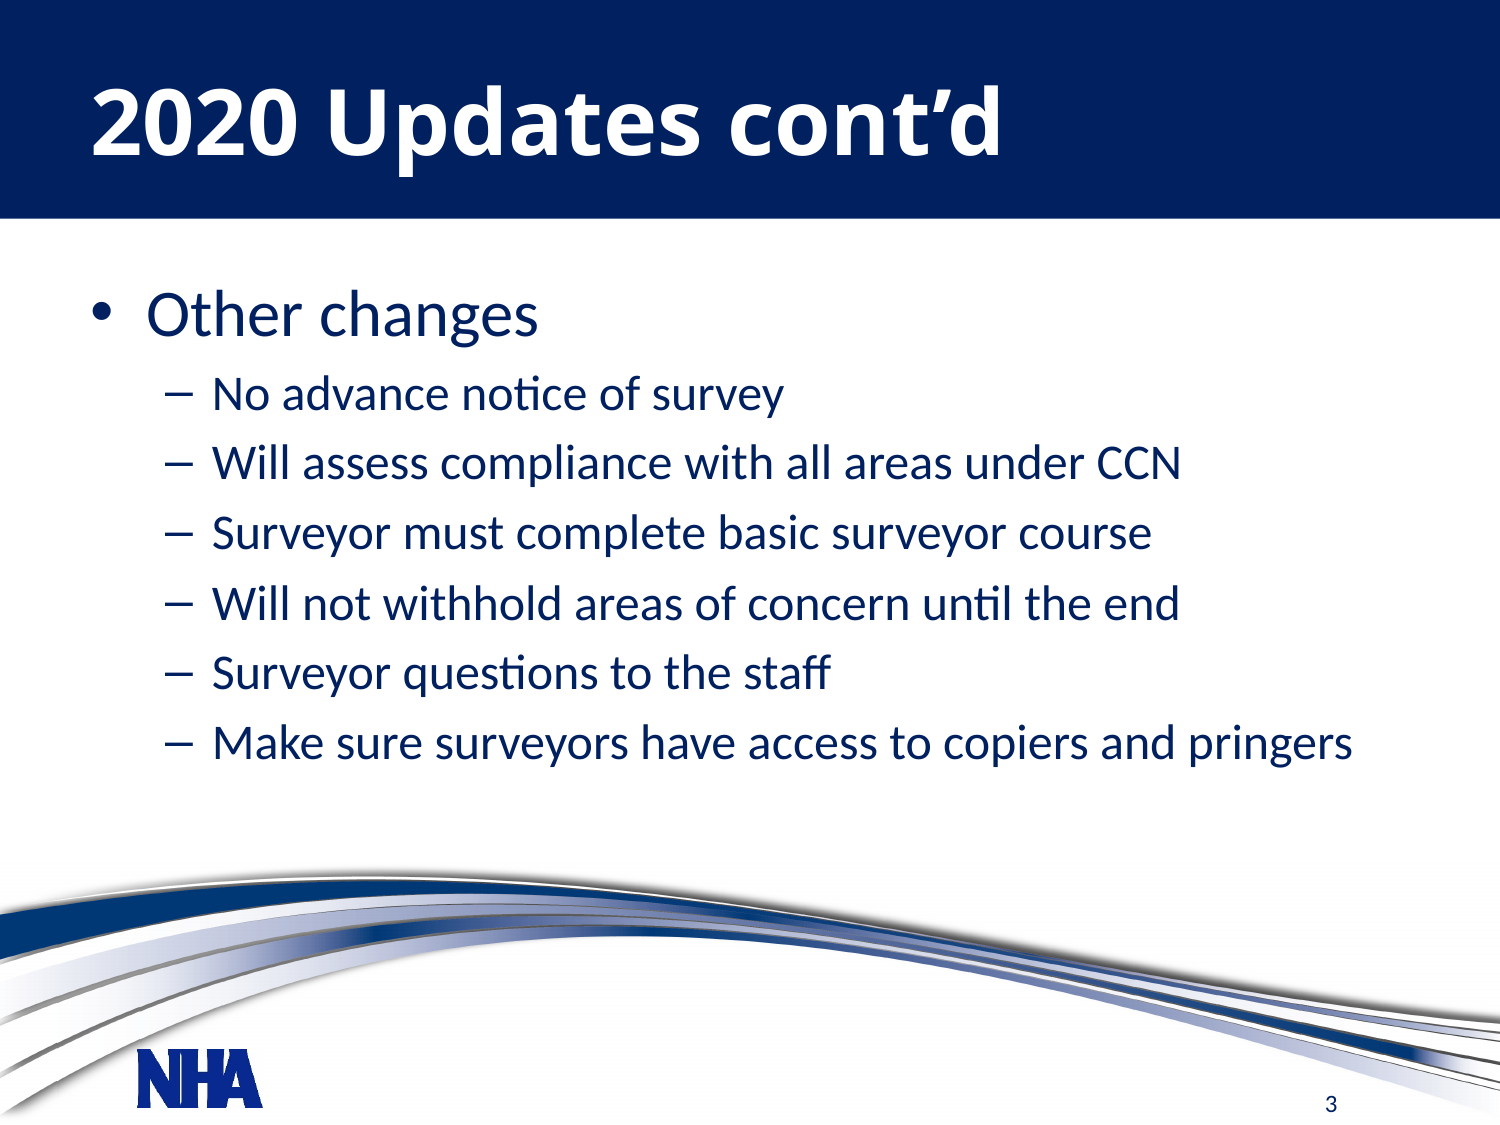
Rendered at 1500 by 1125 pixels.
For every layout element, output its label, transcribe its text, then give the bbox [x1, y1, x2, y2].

list Other changes No advance notice of survey Will assess compliance with all areas under CCN Surveyor must complete basic surveyor course Will not withhold areas of concern until the end Surveyor questions to the staff Make sure surveyors have access to copiers and pringers [74, 262, 1425, 1005]
title 2020 Updates cont’d [75, 24, 1425, 213]
picture [0, 862, 1500, 1125]
